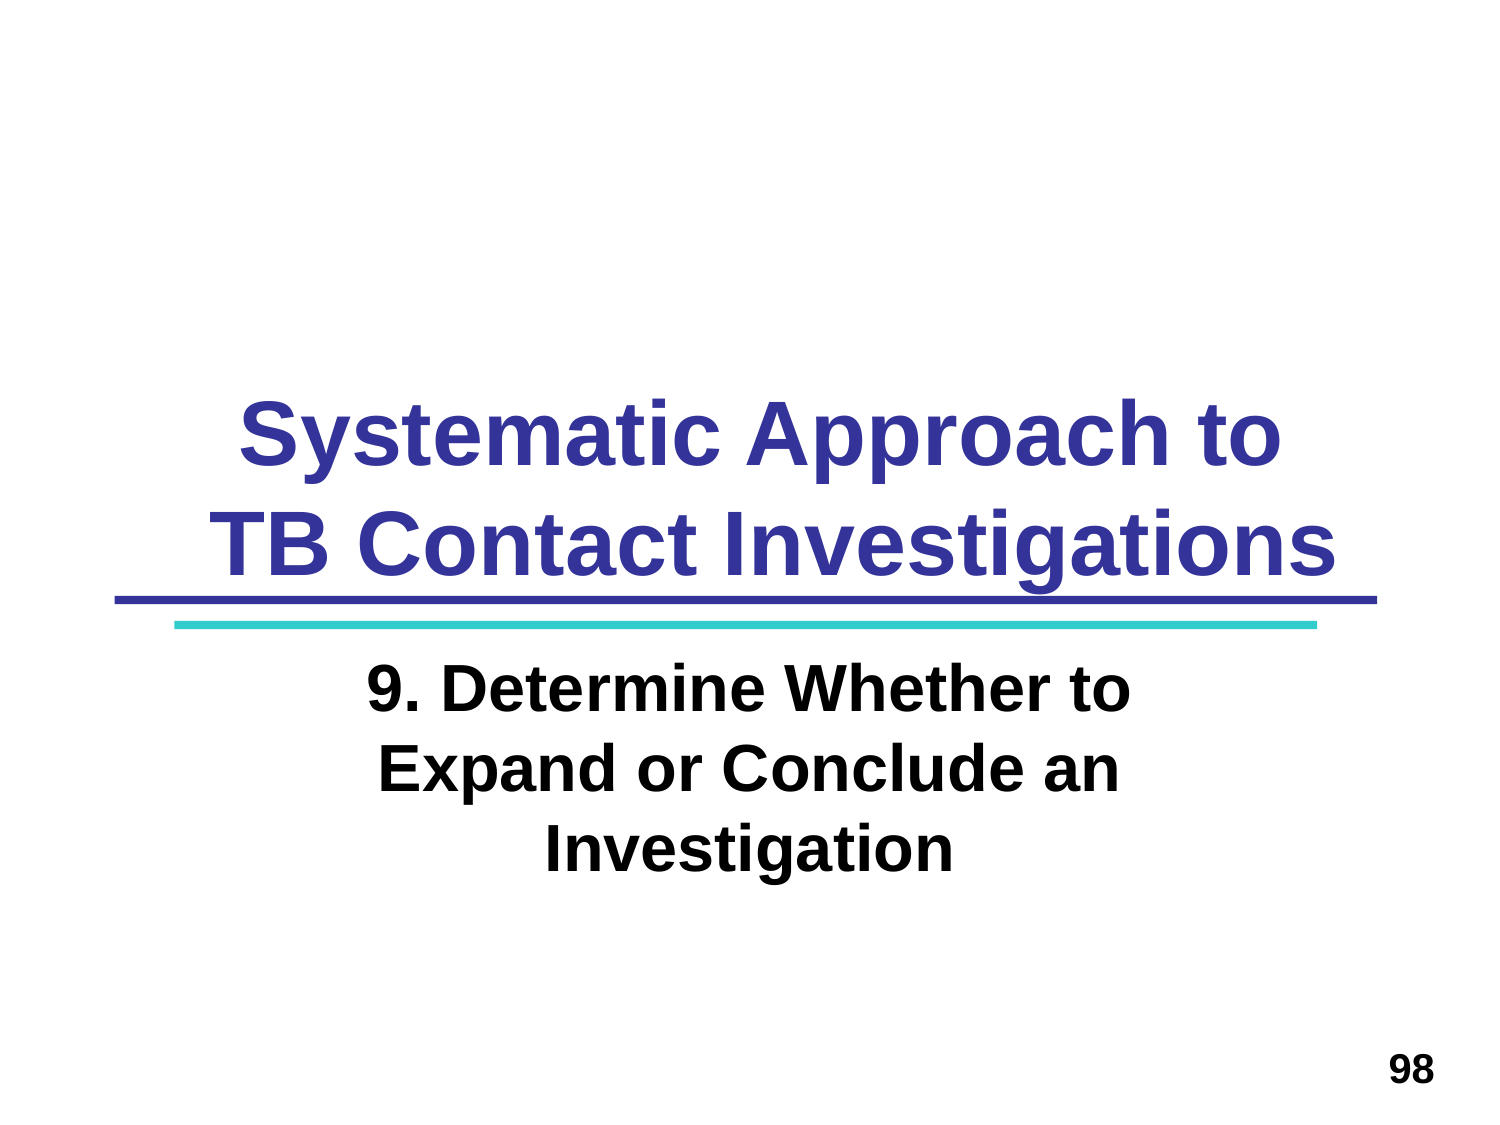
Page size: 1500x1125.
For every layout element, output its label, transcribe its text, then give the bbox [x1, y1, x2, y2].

title [112, 334, 1388, 577]
slide_number 98 [599, 1034, 1451, 1113]
text_box Systematic Approach to TB Contact Investigations [137, 360, 1413, 602]
subtitle 9. Determine Whether to Expand or Conclude an Investigation [224, 637, 1276, 926]
